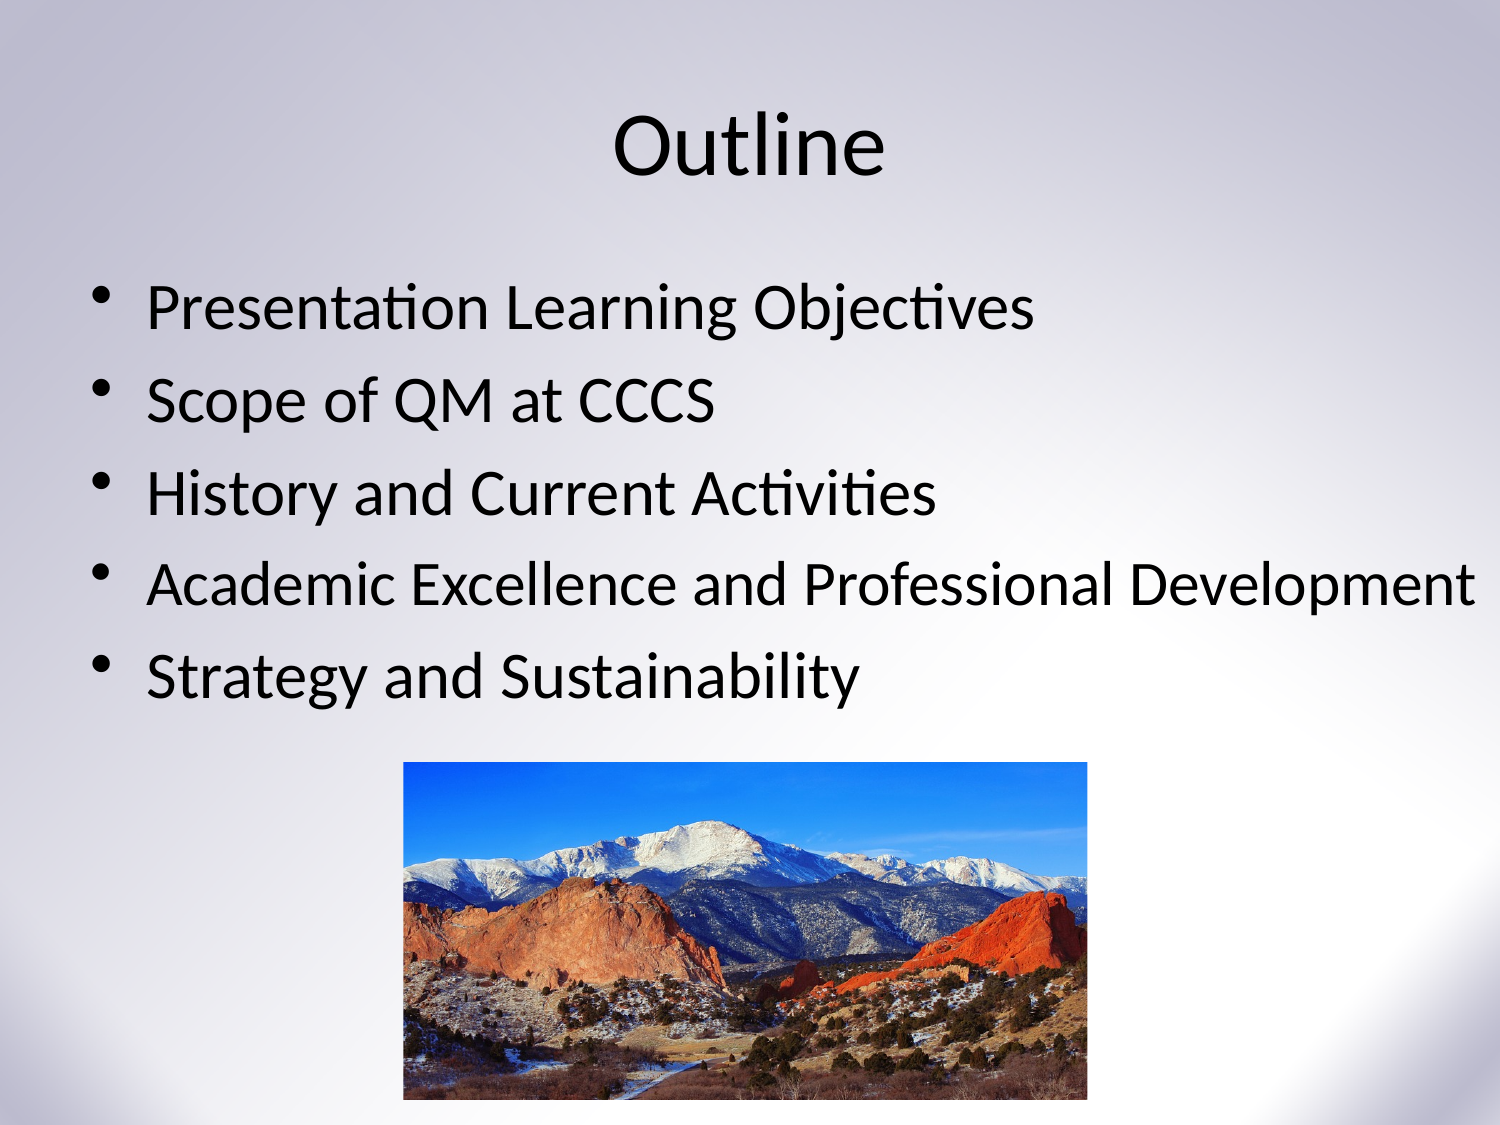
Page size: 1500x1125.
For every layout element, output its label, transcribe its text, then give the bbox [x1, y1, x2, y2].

title Outline [75, 45, 1425, 233]
list Presentation Learning Objectives Scope of QM at CCCS History and Current Activities Academic Excellence and Professional Development Strategy and Sustainability [75, 254, 1500, 850]
picture [0, 0, 1500, 1125]
